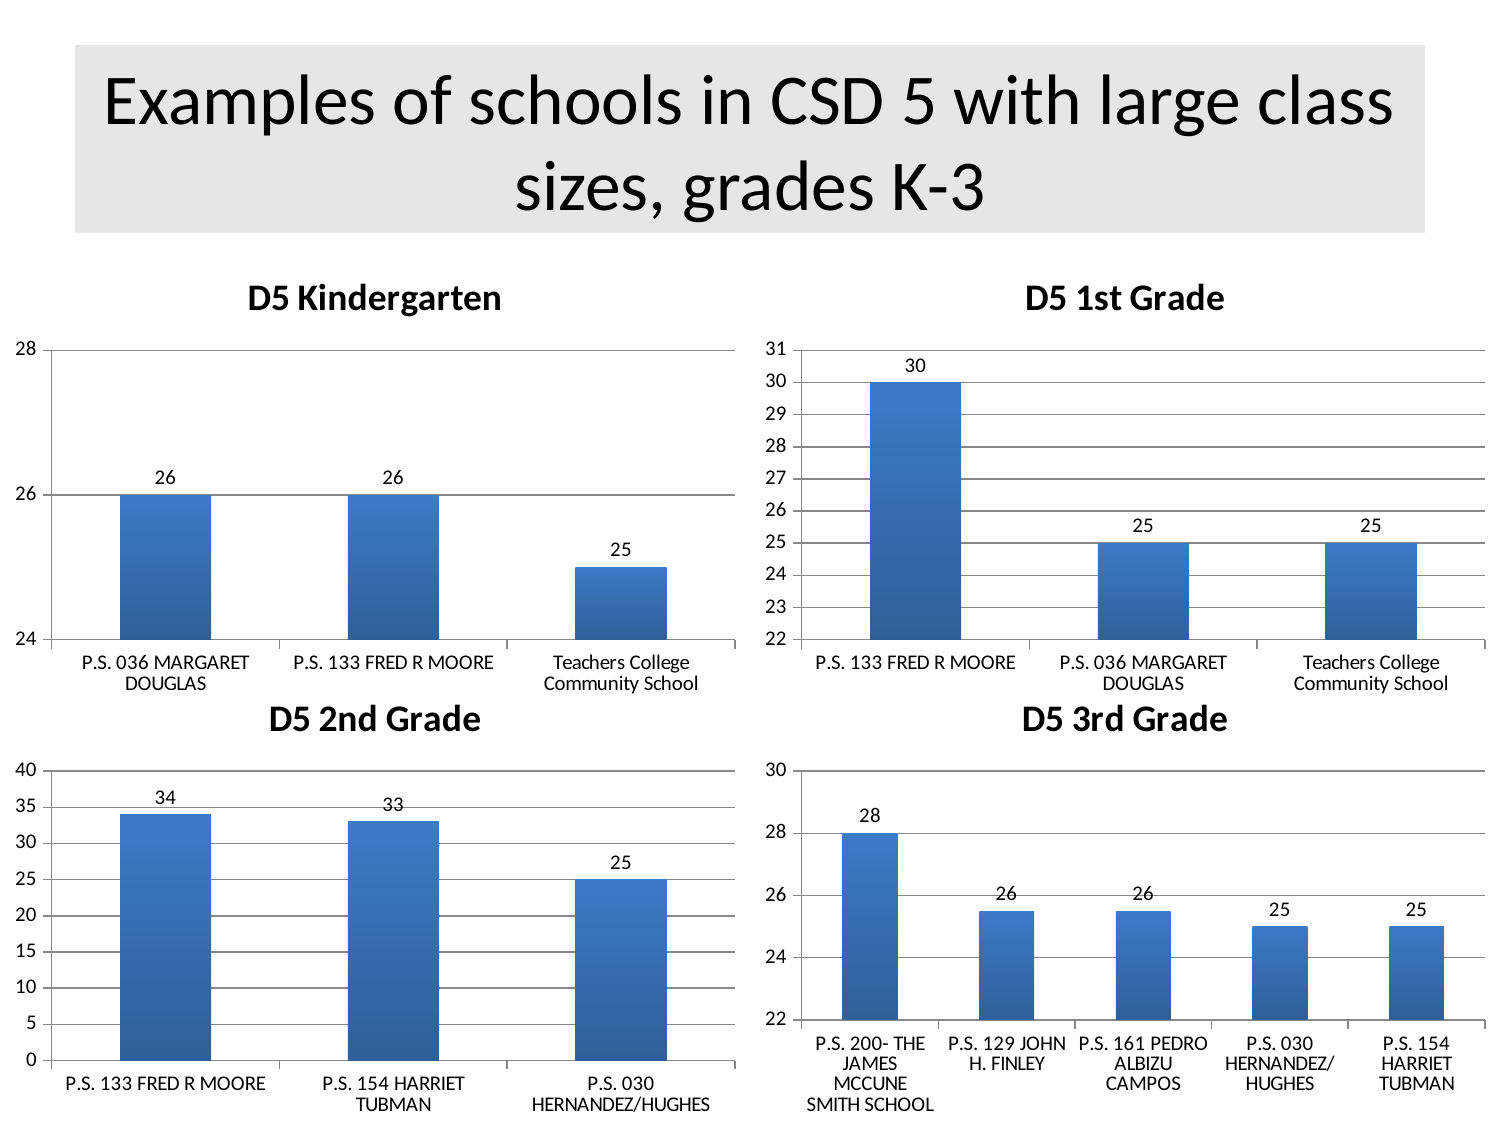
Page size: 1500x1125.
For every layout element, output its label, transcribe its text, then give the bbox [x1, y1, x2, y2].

chart [0, 253, 1500, 1125]
title Examples of schools in CSD 5 with large class sizes, grades K-3 [75, 45, 1425, 233]
